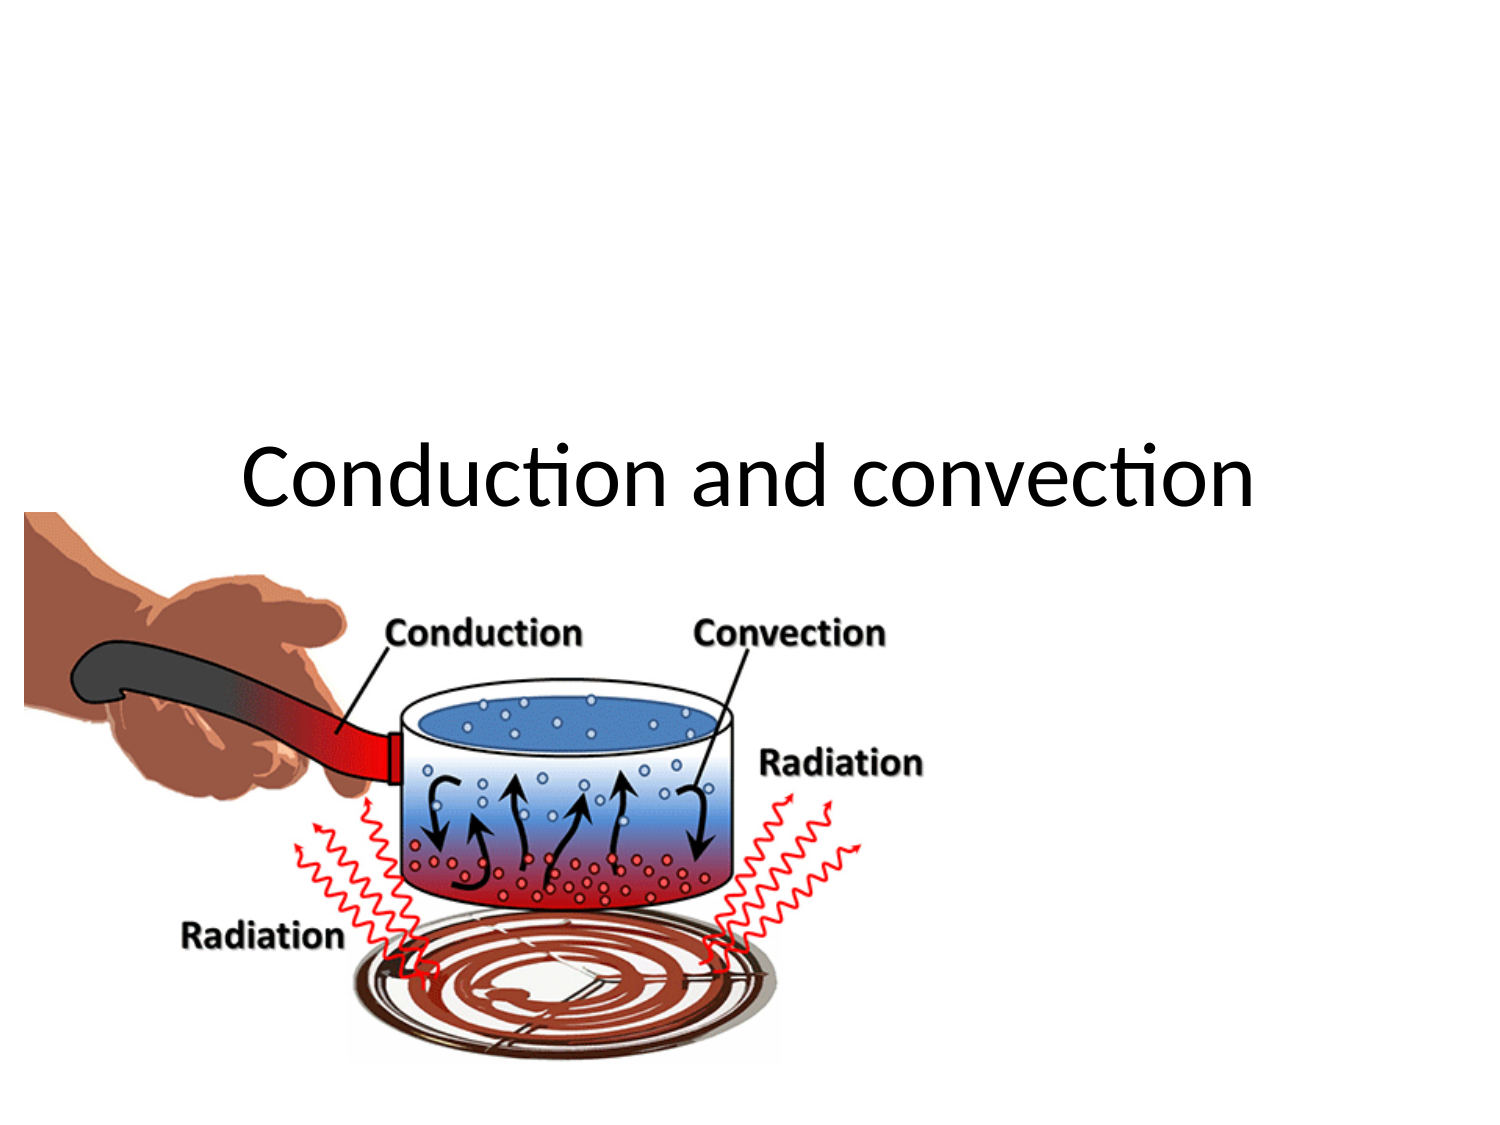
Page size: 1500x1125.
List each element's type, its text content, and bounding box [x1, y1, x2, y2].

title Conduction and convection [112, 349, 1388, 591]
picture [24, 512, 955, 1082]
